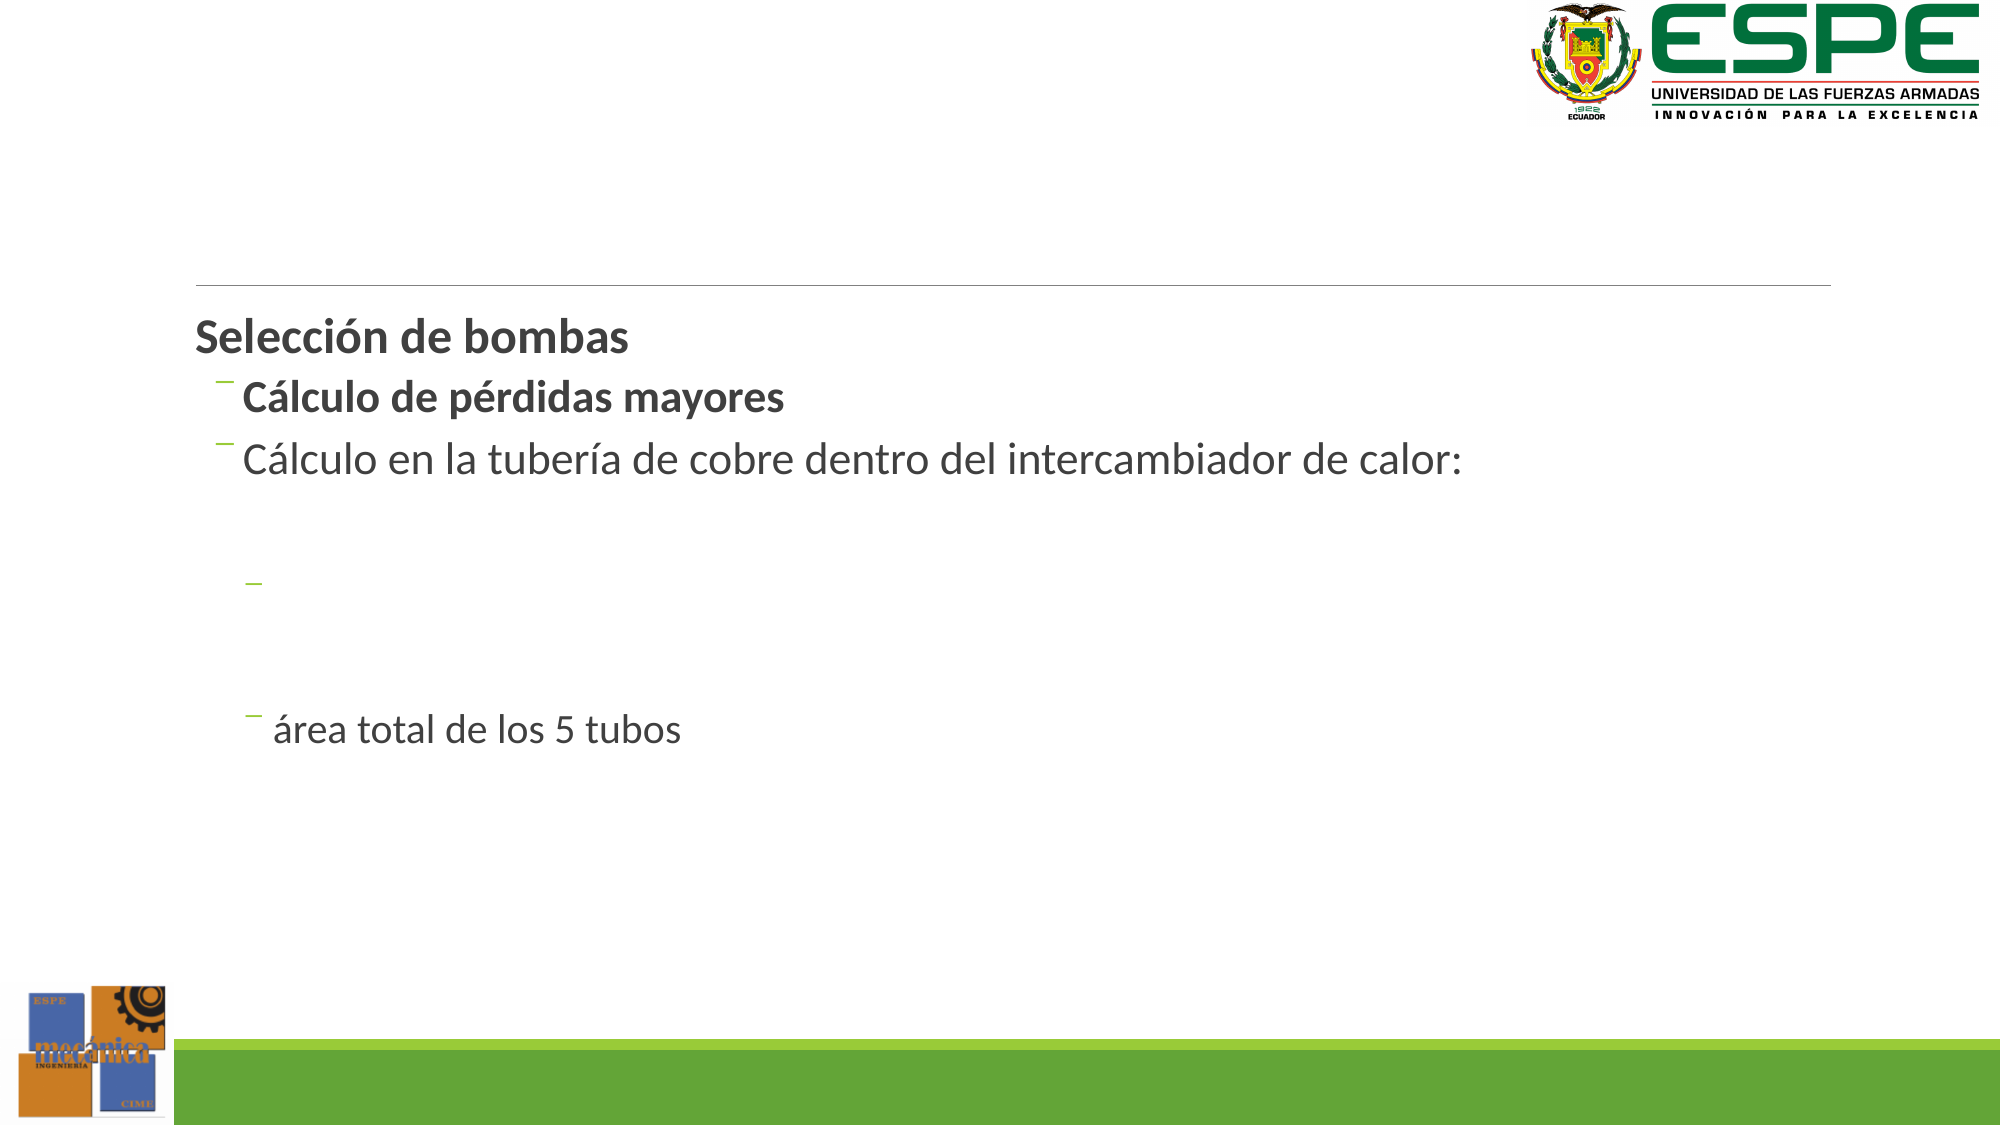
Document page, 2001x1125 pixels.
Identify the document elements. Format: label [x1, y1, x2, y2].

picture [0, 982, 174, 1125]
picture [1527, 0, 2000, 128]
